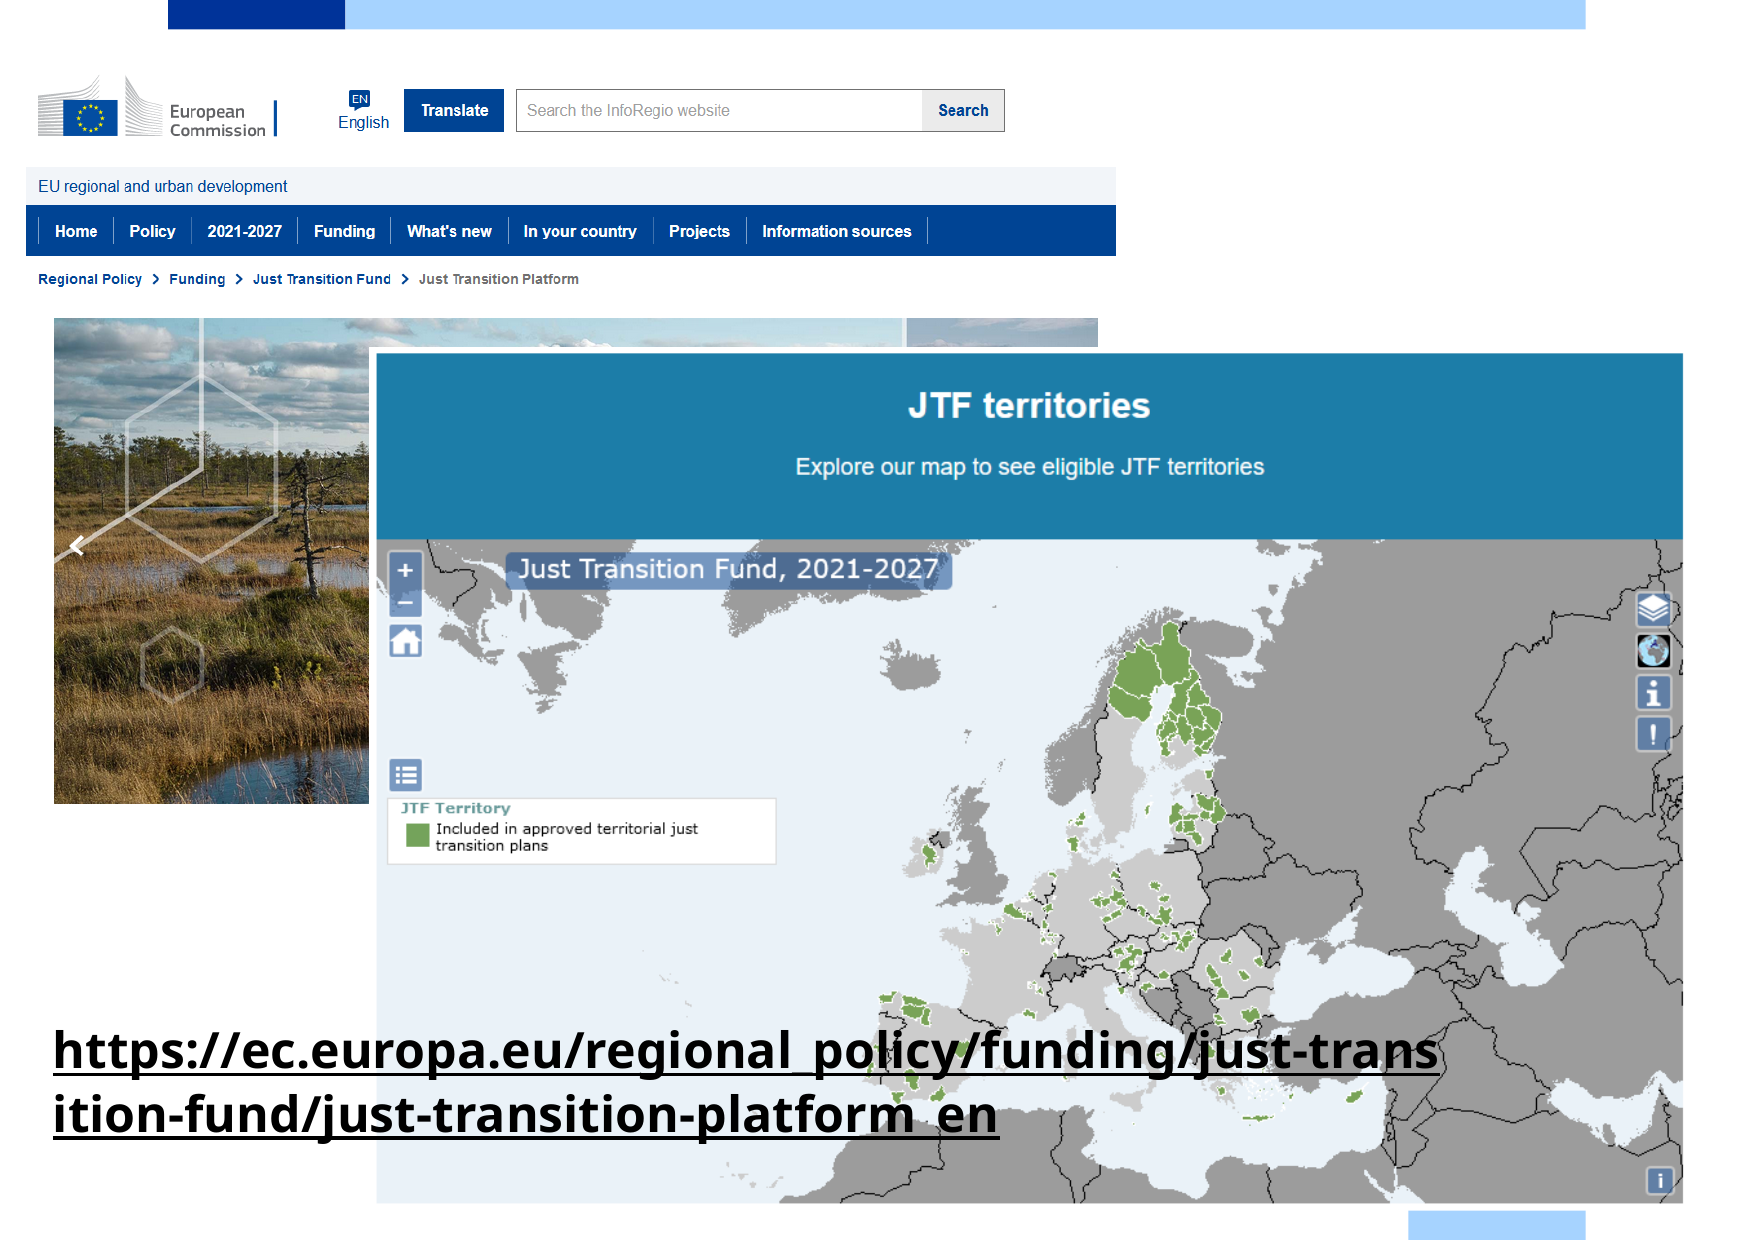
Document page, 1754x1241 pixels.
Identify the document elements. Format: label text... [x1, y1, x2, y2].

picture [26, 64, 1687, 1210]
text_box https://ec.europa.eu/regional_policy/funding/just-transition-fund/just-transition-platform_en [38, 997, 368, 1167]
